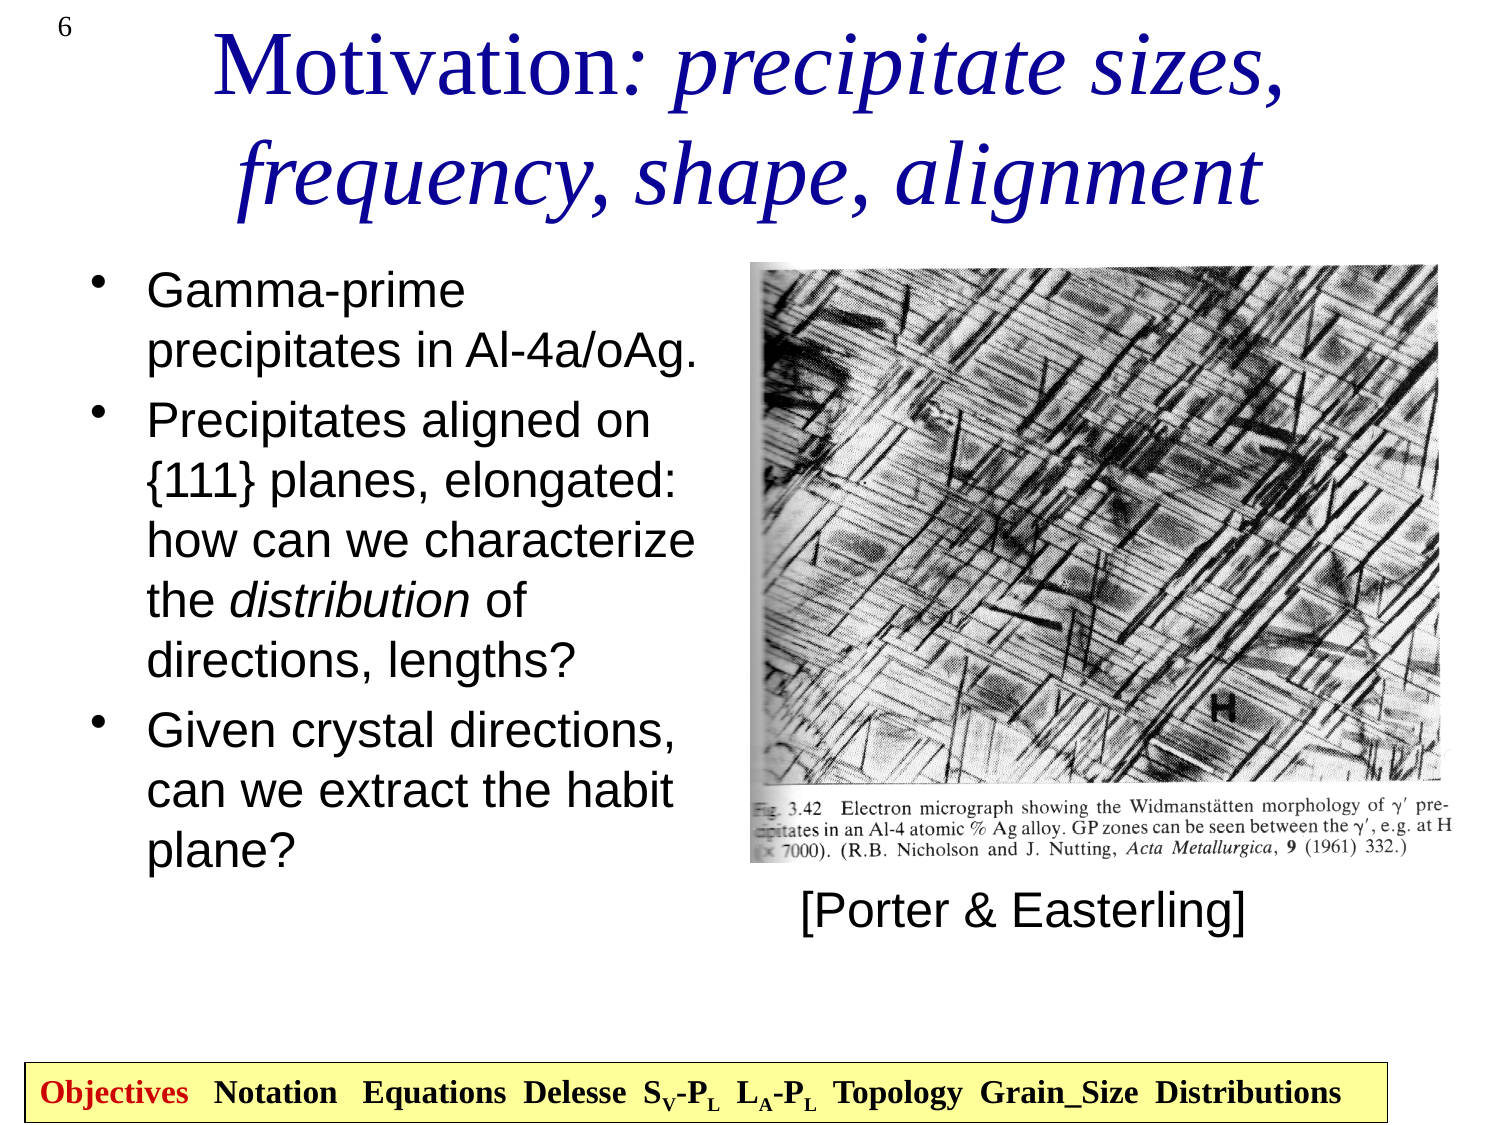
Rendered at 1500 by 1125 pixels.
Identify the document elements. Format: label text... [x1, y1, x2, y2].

title Motivation: precipitate sizes, frequency, shape, alignment [112, 37, 1388, 188]
slide_number 6 [0, 0, 88, 76]
text_box Objectives Notation Equations Delesse SV-PL LA-PL Topology Grain_Size Distributions [24, 1062, 1388, 1123]
picture [749, 261, 1454, 863]
text_box [Porter & Easterling] [784, 872, 1263, 945]
list Gamma-prime precipitates in Al-4a/oAg. Precipitates aligned on {111} planes, elongated: how can we characterize the distribution of directions, lengths? Given crystal directions, can we extract the habit plane? [75, 249, 750, 1013]
